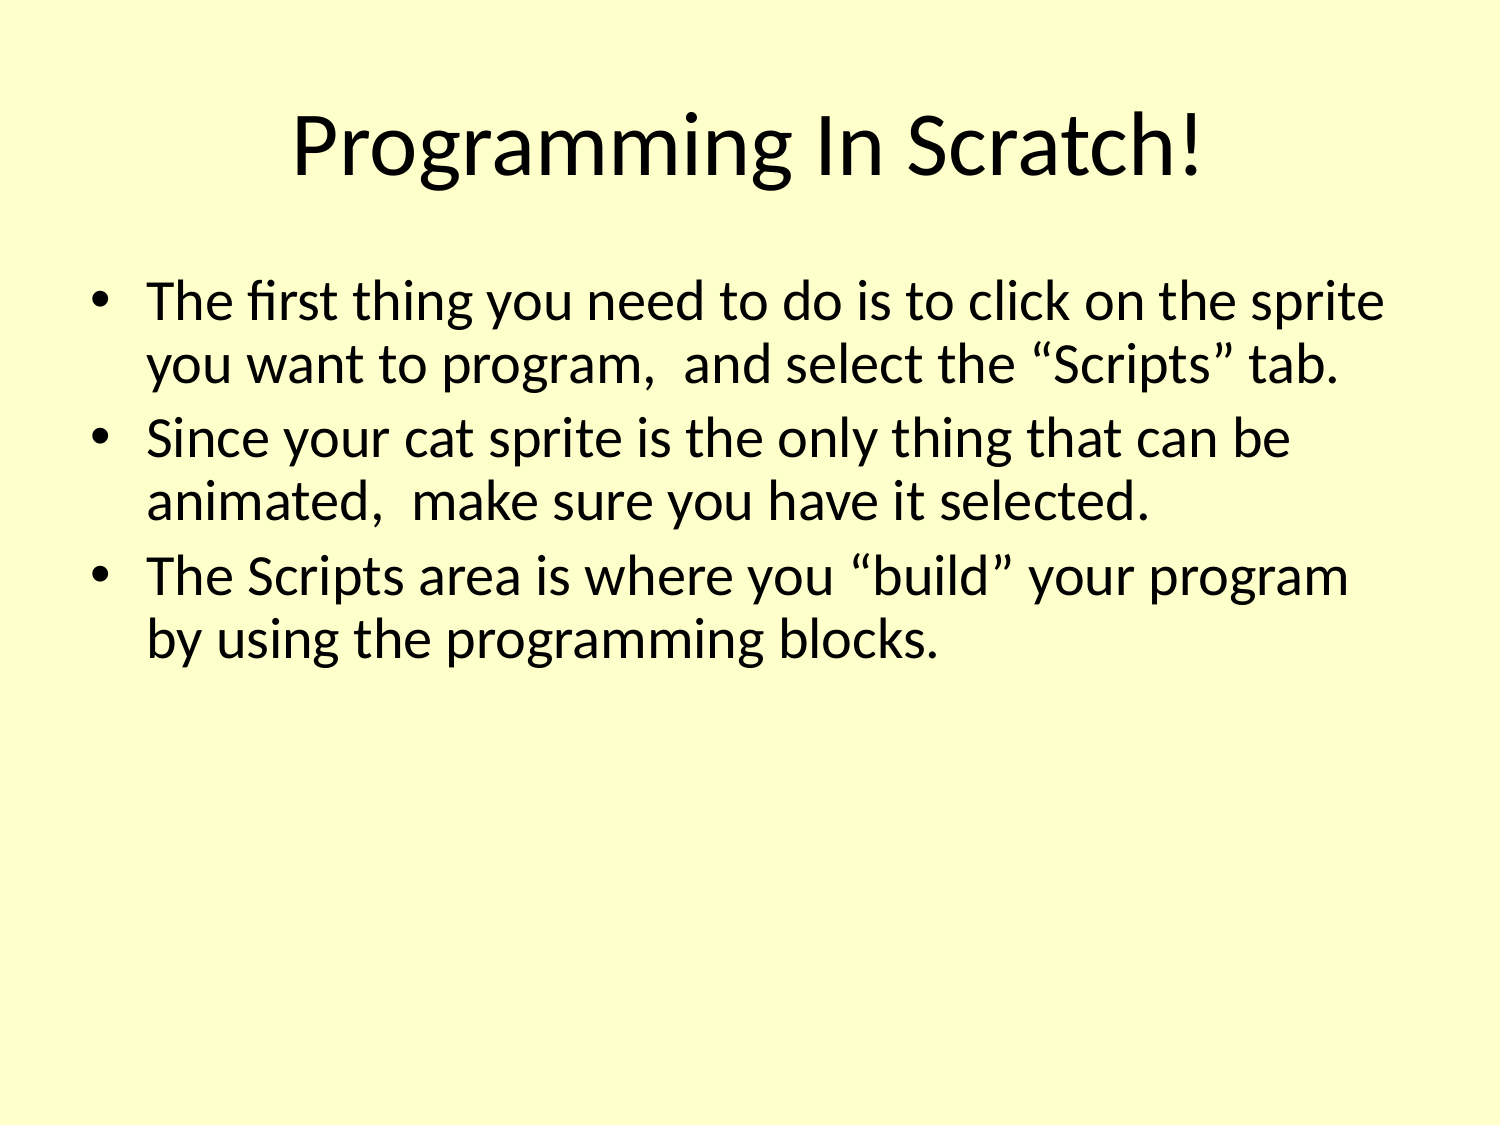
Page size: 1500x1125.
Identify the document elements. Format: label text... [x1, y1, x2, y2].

list The first thing you need to do is to click on the sprite you want to program, and select the “Scripts” tab. Since your cat sprite is the only thing that can be animated, make sure you have it selected. The Scripts area is where you “build” your program by using the programming blocks. [75, 262, 1425, 1005]
title Programming In Scratch! [75, 45, 1425, 233]
